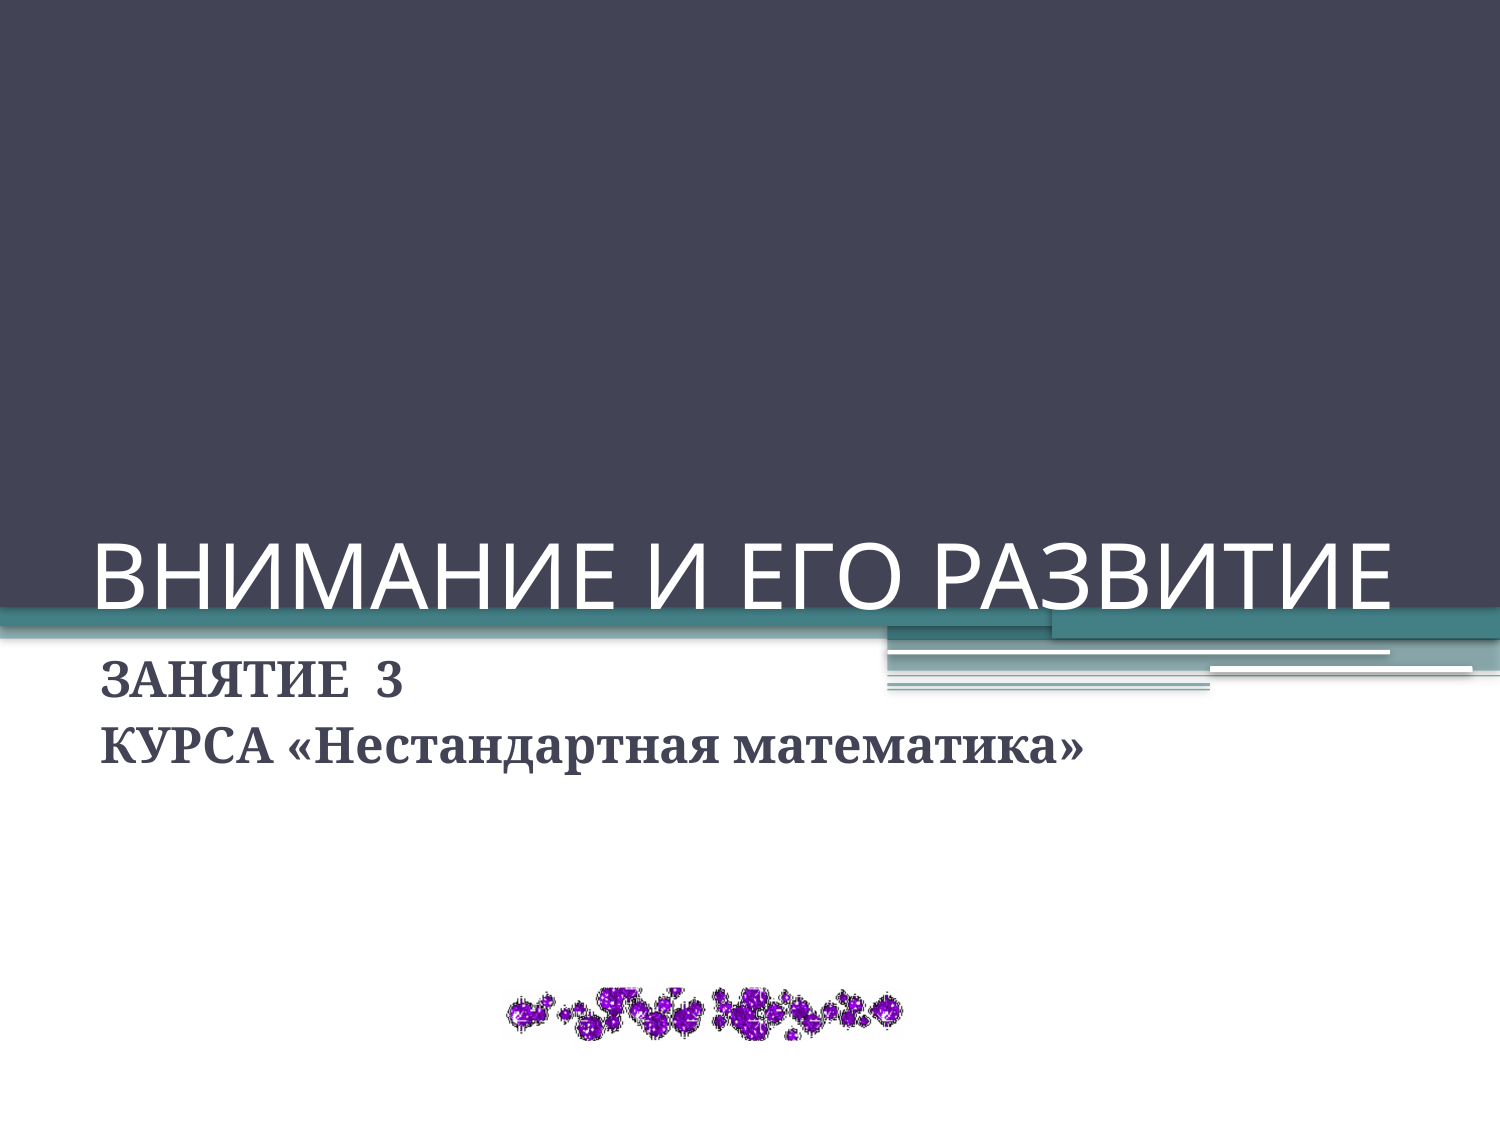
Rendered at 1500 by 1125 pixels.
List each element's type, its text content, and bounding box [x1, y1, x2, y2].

title ВНИМАНИЕ И ЕГО РАЗВИТИЕ [75, 394, 1463, 636]
picture [501, 987, 904, 1042]
subtitle ЗАНЯТИЕ 3 КУРСА «Нестандартная математика» [75, 639, 1140, 811]
